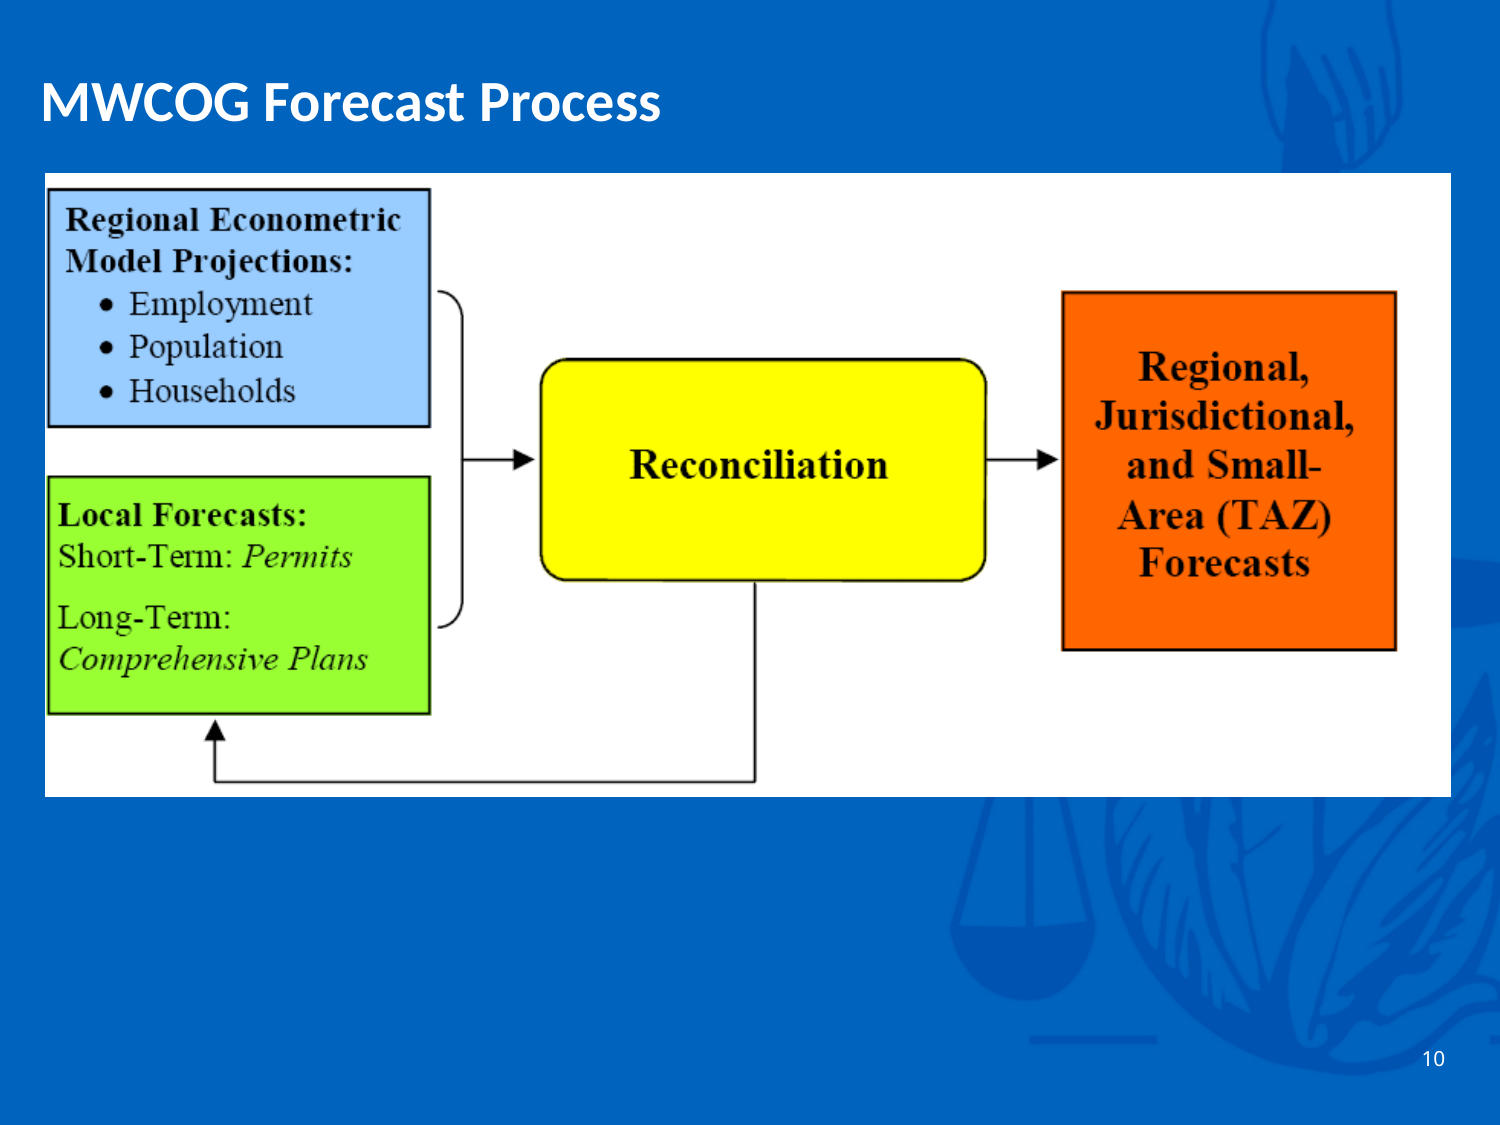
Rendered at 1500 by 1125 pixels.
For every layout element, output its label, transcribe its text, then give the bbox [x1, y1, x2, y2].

text_box MWCOG Forecast Process [25, 55, 1426, 141]
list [45, 173, 1452, 798]
slide_number 10 [1391, 1028, 1461, 1091]
